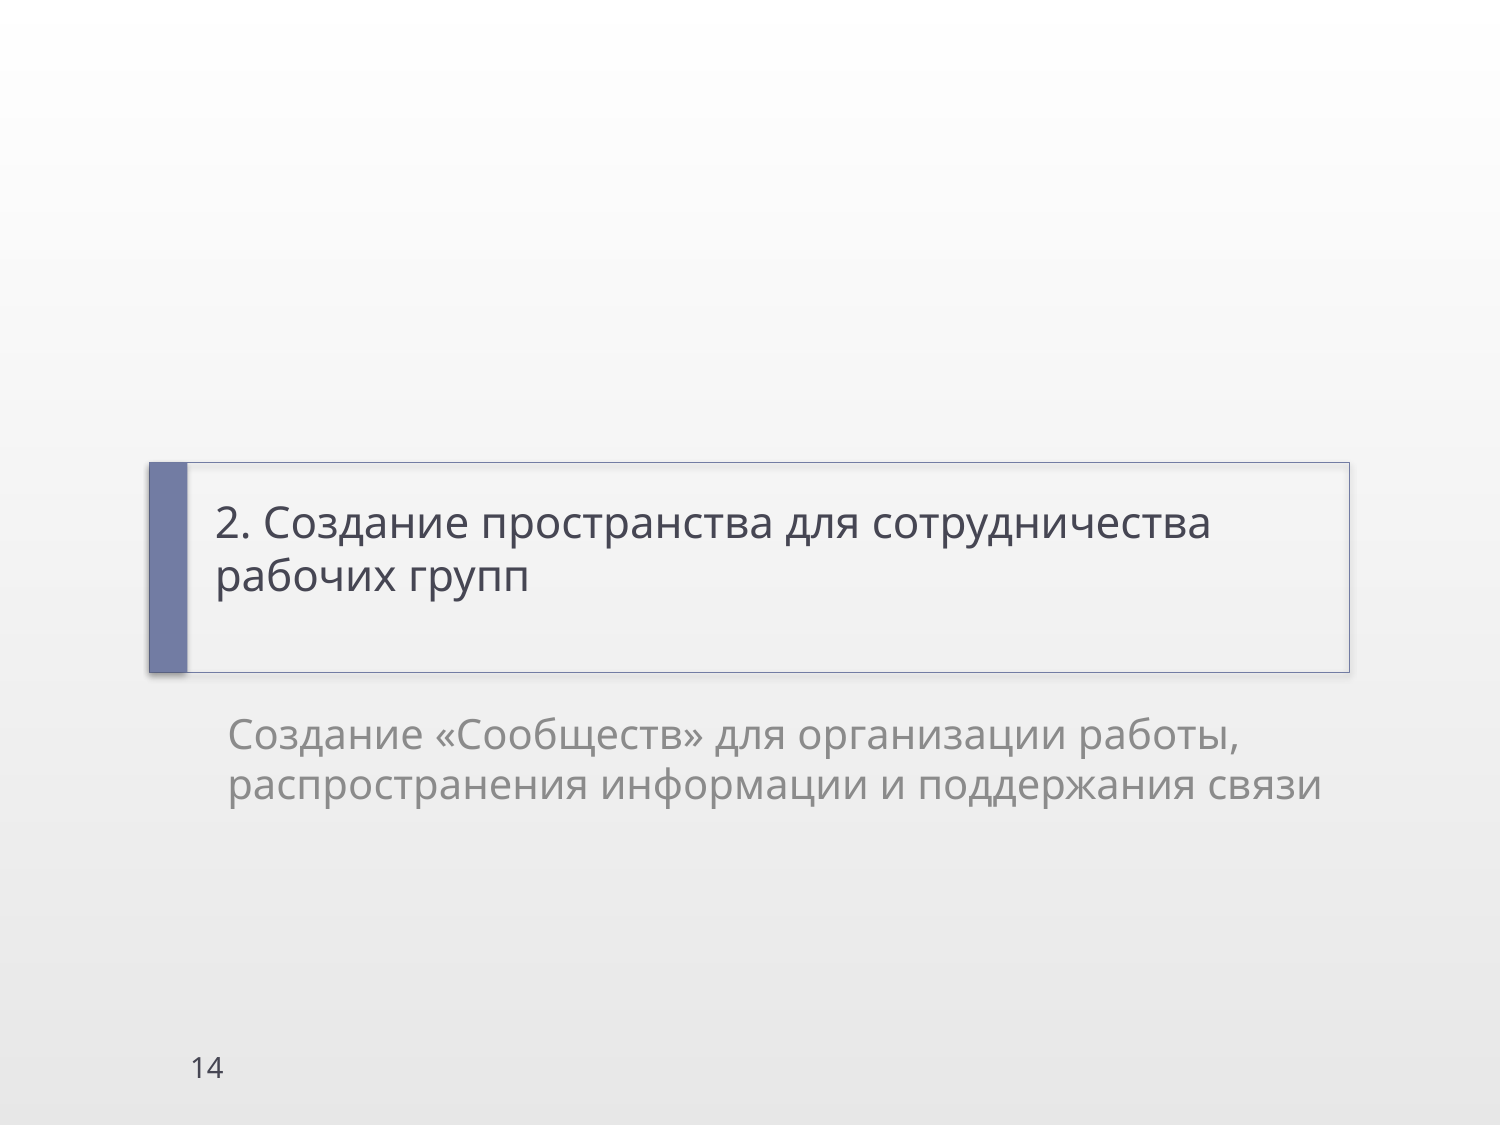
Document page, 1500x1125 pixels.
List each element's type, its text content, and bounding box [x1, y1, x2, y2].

list Создание «Сообществ» для организации работы, распространения информации и поддержания связи [212, 699, 1341, 888]
slide_number 14 [175, 1042, 425, 1103]
title 2. Создание пространства для сотрудничества рабочих групп [200, 487, 1325, 663]
